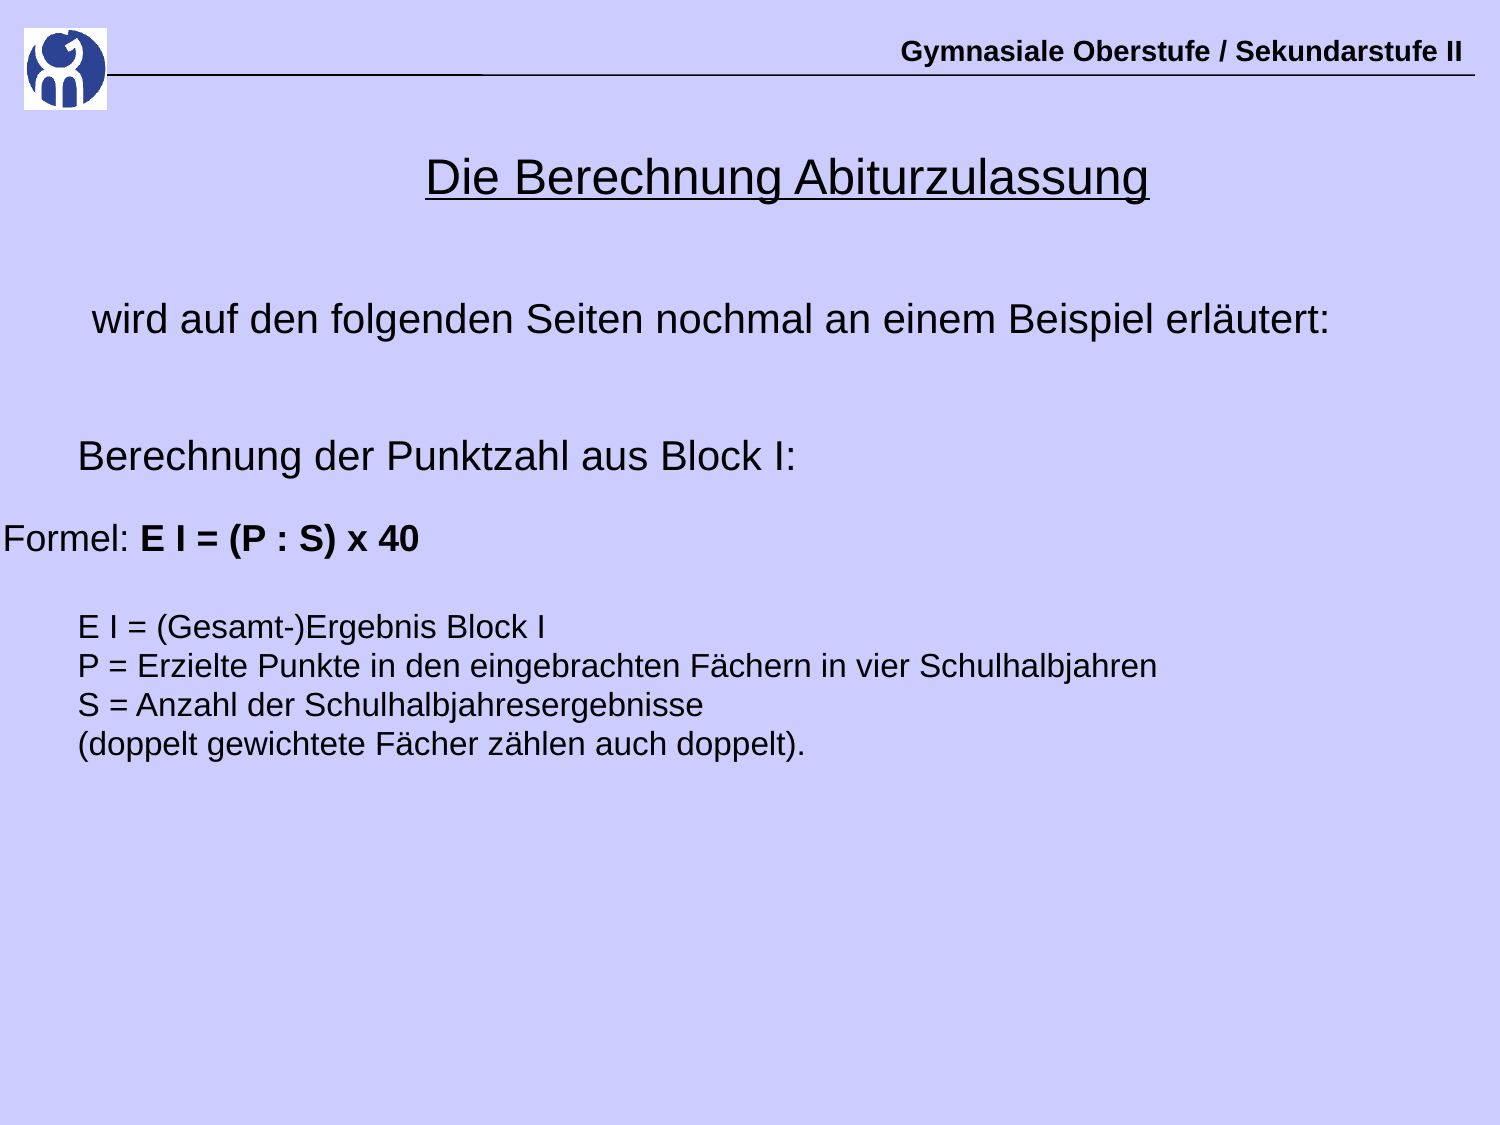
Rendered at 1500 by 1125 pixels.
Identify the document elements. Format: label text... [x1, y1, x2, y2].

text_box wird auf den folgenden Seiten nochmal an einem Beispiel erläutert: [76, 284, 1346, 349]
text_box Formel: E I = (P : S) x 40 E I = (Gesamt-)Ergebnis Block I P = Erzielte Punkte in den eingebrachten Fächern in vier Schulhalbjahren S = Anzahl der Schulhalbjahresergebnisse (doppelt gewichtete Fächer zählen auch doppelt). [0, 515, 1325, 887]
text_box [49, 24, 1477, 76]
picture [24, 27, 108, 110]
text_box Berechnung der Punktzahl aus Block I: [62, 420, 1300, 486]
text_box Die Berechnung Abiturzulassung [37, 137, 1500, 213]
